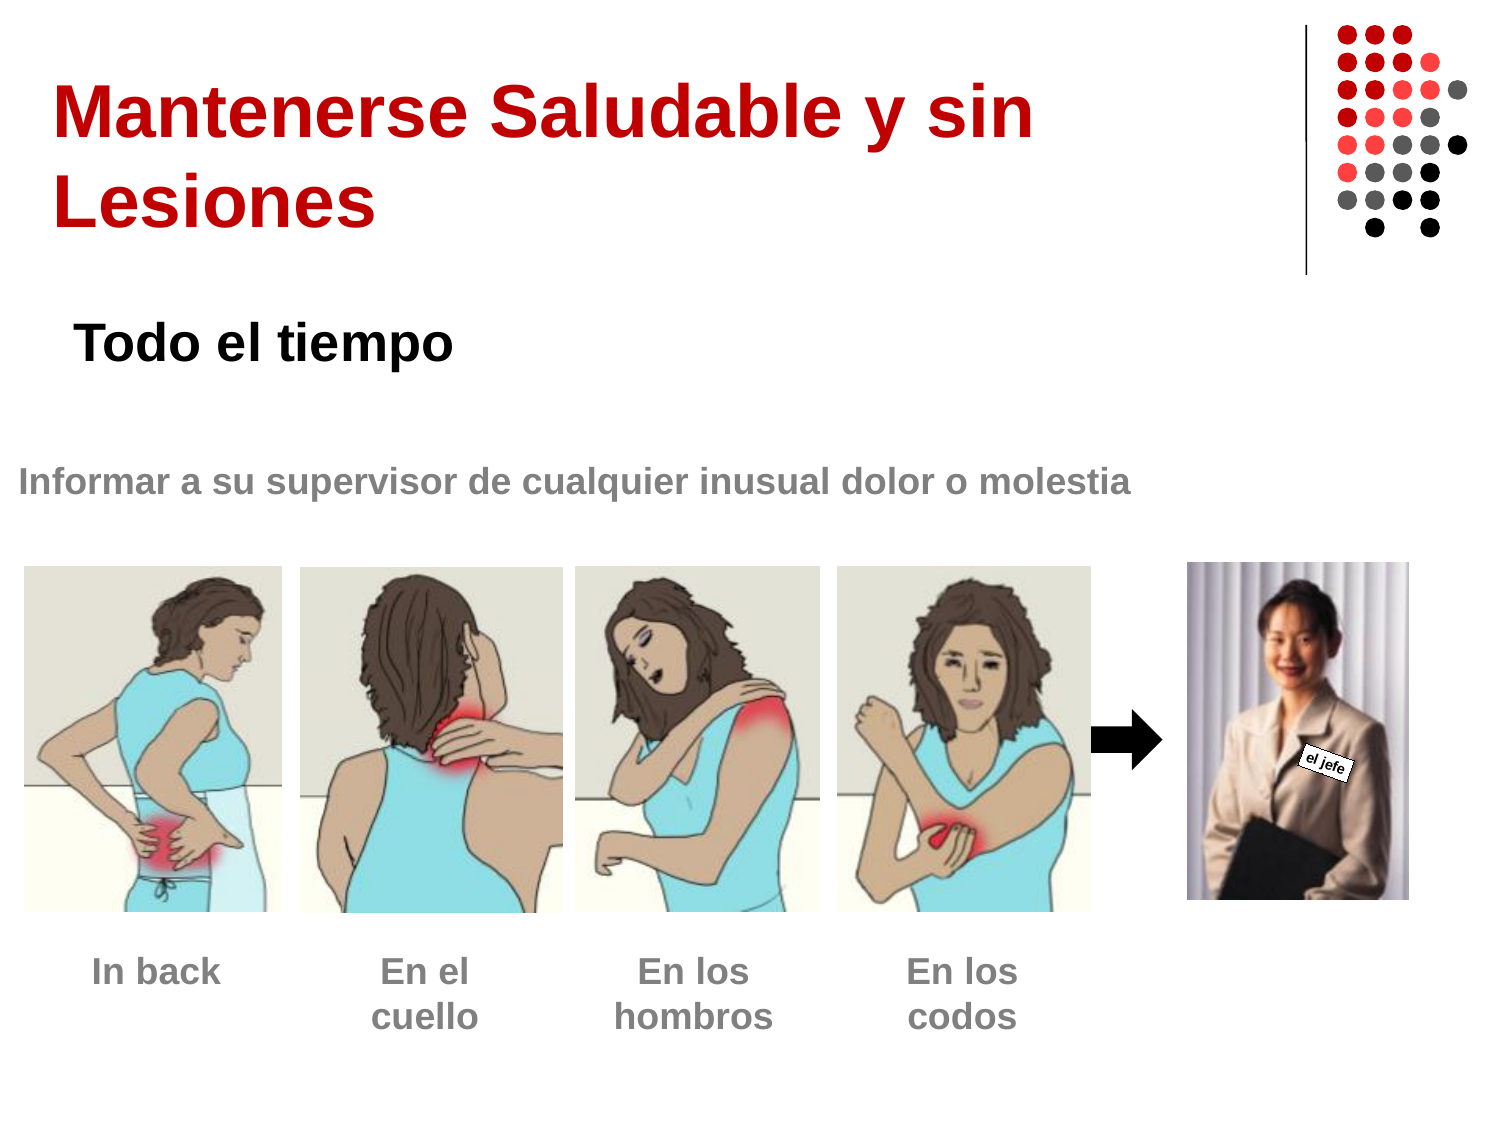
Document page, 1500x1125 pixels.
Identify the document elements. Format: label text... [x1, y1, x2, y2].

text_box En el cuello [312, 939, 538, 1045]
text_box [1095, 709, 1163, 771]
text_box In back [24, 939, 288, 1000]
text_box Todo el tiempo [58, 299, 1475, 380]
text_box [1187, 562, 1409, 901]
picture [300, 567, 563, 913]
picture [574, 566, 821, 913]
title Mantenerse Saludable y sin Lesiones [37, 37, 1301, 251]
text_box En los codos [837, 939, 1088, 1045]
picture [837, 566, 1091, 913]
picture [24, 566, 282, 913]
text_box En los hombros [562, 939, 825, 1045]
text_box Informar a su supervisor de cualquier inusual dolor o molestia [0, 449, 1150, 510]
